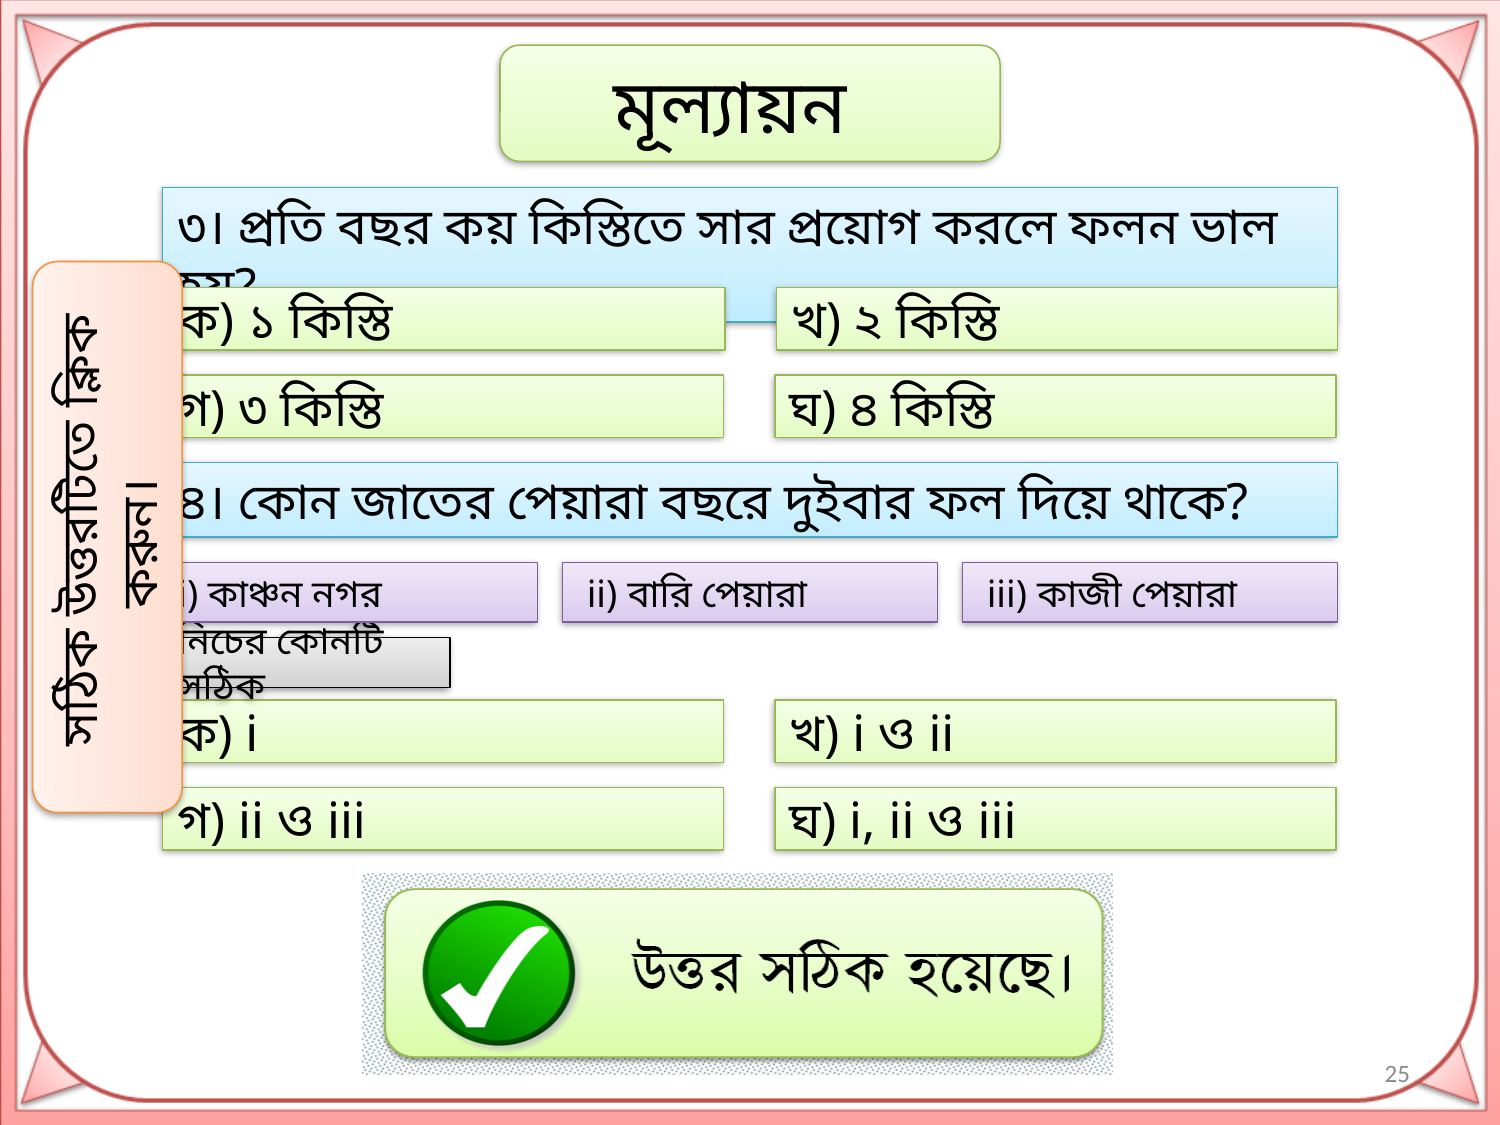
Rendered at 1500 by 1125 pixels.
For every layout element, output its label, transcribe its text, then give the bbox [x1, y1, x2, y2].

text_box ৩। প্রতি বছর কয় কিস্তিতে সার প্রয়োগ করলে ফলন ভাল হয়? [162, 187, 1338, 323]
text_box নিচের কোনটি সঠিক [187, 637, 451, 688]
text_box সঠিক উত্তরটিতে ক্লিক করুন। [31, 260, 183, 814]
text_box ঘ) i, ii ও iii [774, 787, 1337, 851]
text_box ক) i [187, 699, 724, 763]
text_box ii) বারি পেয়ারা [562, 562, 938, 623]
text_box i) কাঞ্চন নগর [187, 562, 538, 623]
text_box iii) কাজী পেয়ারা [962, 562, 1338, 623]
text_box ঘ) ৪ কিস্তি [774, 374, 1337, 438]
text_box মূল্যায়ন [499, 44, 1001, 163]
text_box ৪। কোন জাতের পেয়ারা বছরে দুইবার ফল দিয়ে থাকে? [187, 462, 1338, 538]
slide_number 25 [1074, 1042, 1425, 1103]
text_box খ) ২ কিস্তি [776, 287, 1338, 351]
text_box ক) ১ কিস্তি [187, 287, 726, 351]
text_box গ) ৩ কিস্তি [187, 374, 724, 438]
text_box খ) i ও ii [774, 699, 1337, 763]
text_box গ) ii ও iii [162, 787, 724, 851]
picture [0, 0, 1500, 1125]
